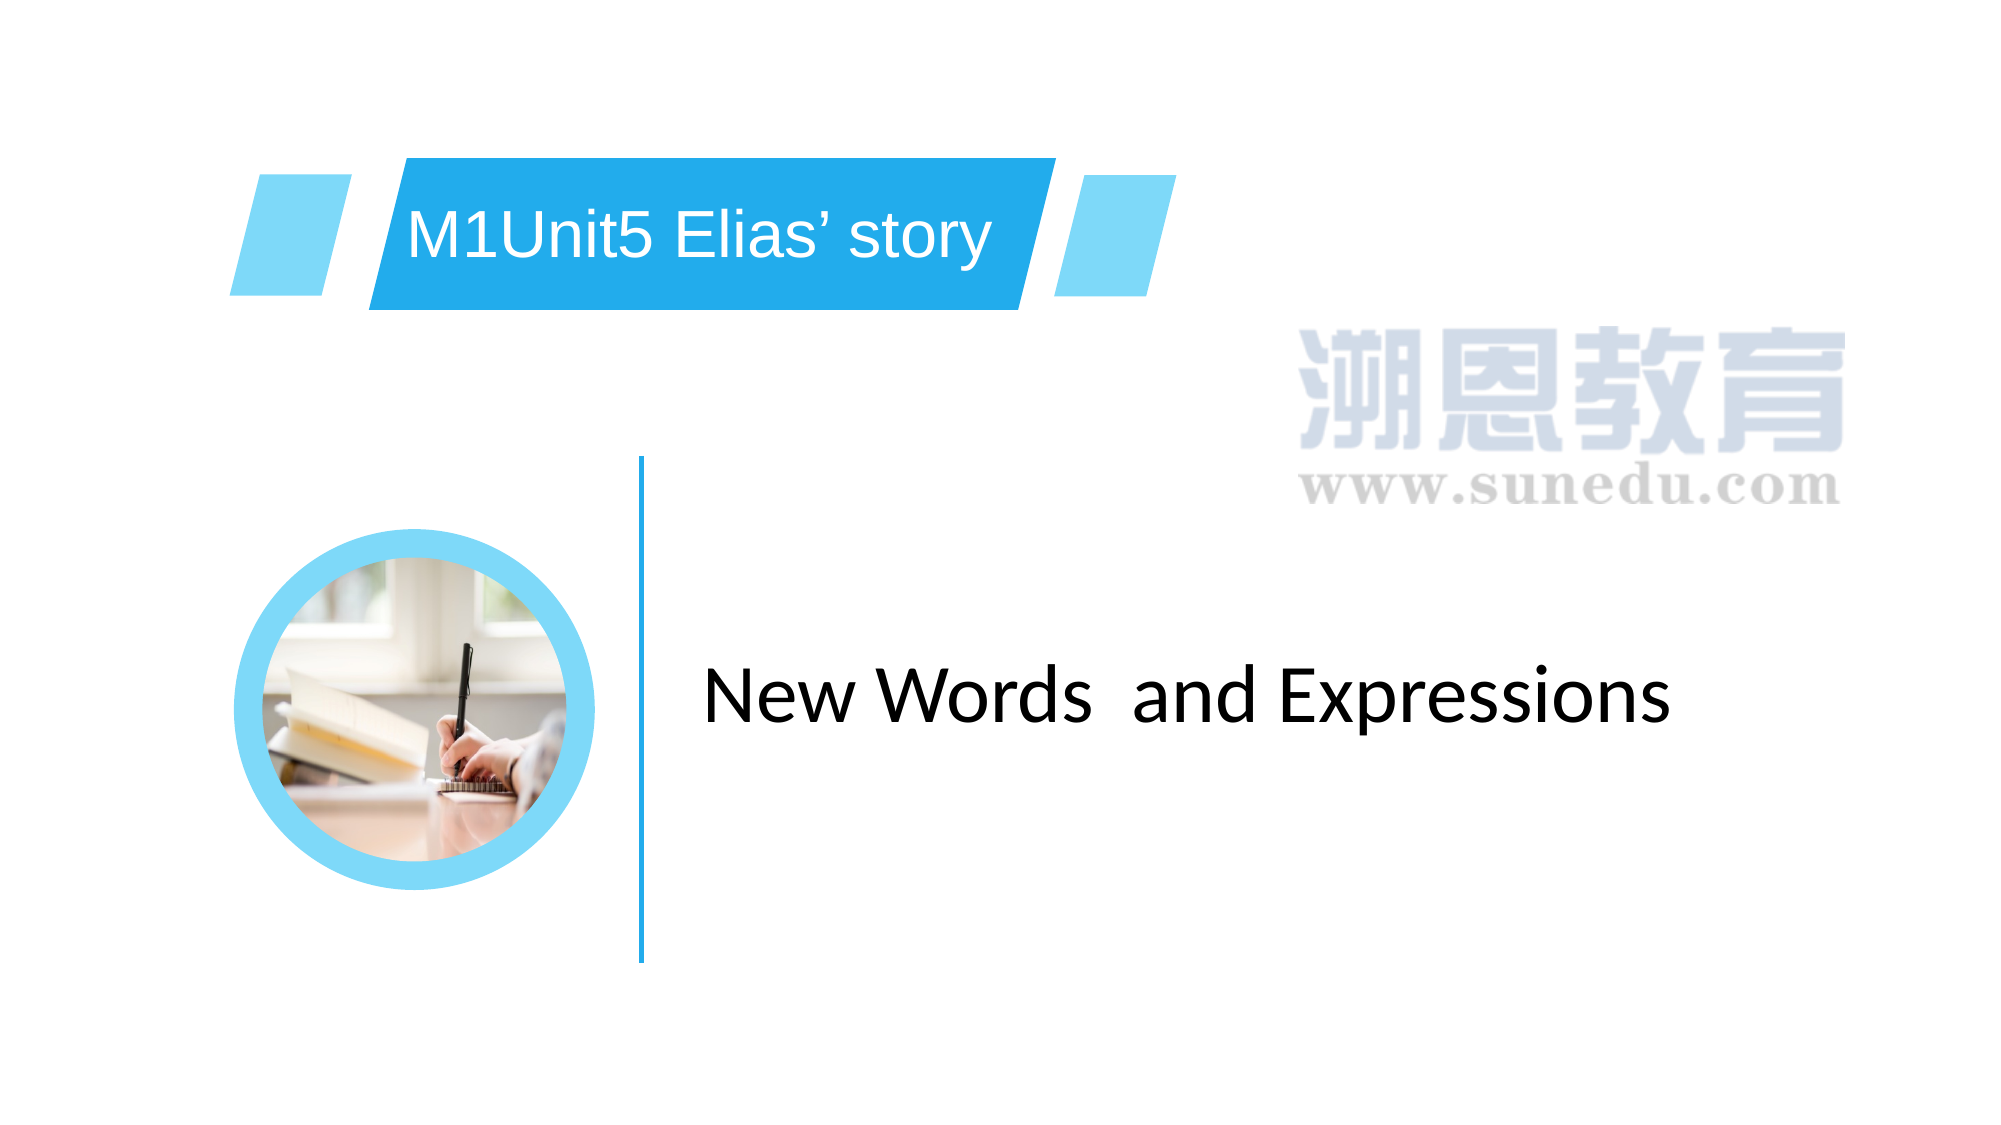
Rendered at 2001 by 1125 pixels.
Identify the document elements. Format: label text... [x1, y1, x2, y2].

text_box [228, 173, 354, 297]
text_box [232, 528, 596, 892]
text_box [367, 157, 1058, 312]
text_box [261, 556, 568, 863]
text_box [1052, 174, 1178, 298]
text_box M1Unit5 Elias’ story [406, 190, 994, 271]
text_box New Words and Expressions [687, 581, 1772, 799]
